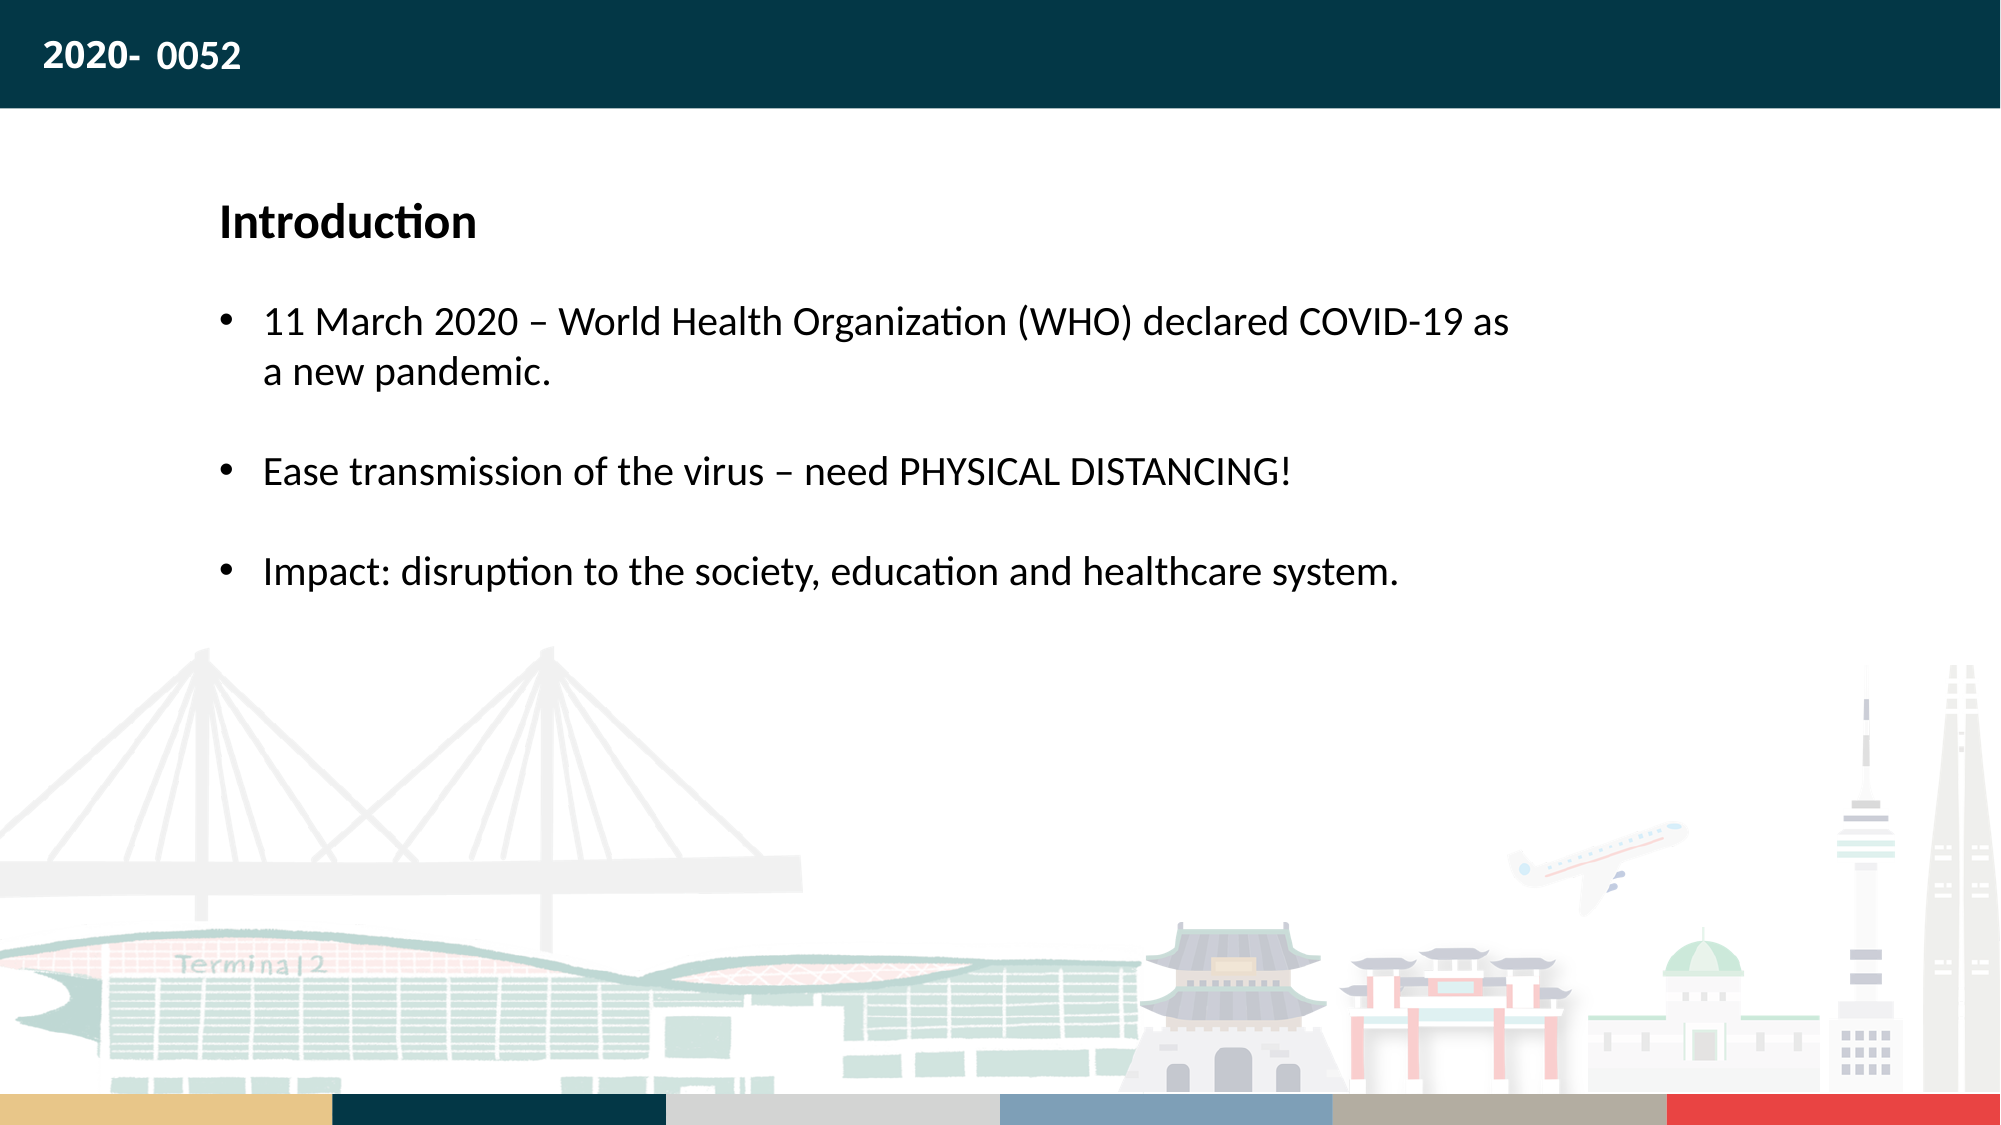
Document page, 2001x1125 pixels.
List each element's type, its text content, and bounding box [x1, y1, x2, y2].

picture [667, 1094, 2000, 1125]
text_box 0052 [141, 20, 701, 85]
text_box 11 March 2020 – World Health Organization (WHO) declared COVID-19 as a new pandemic. Ease transmission of the virus – need PHYSICAL DISTANCING! Impact: disruption to the society, education and healthcare system. [204, 286, 1547, 602]
picture [0, 1094, 332, 1125]
text_box Introduction [204, 181, 1547, 257]
